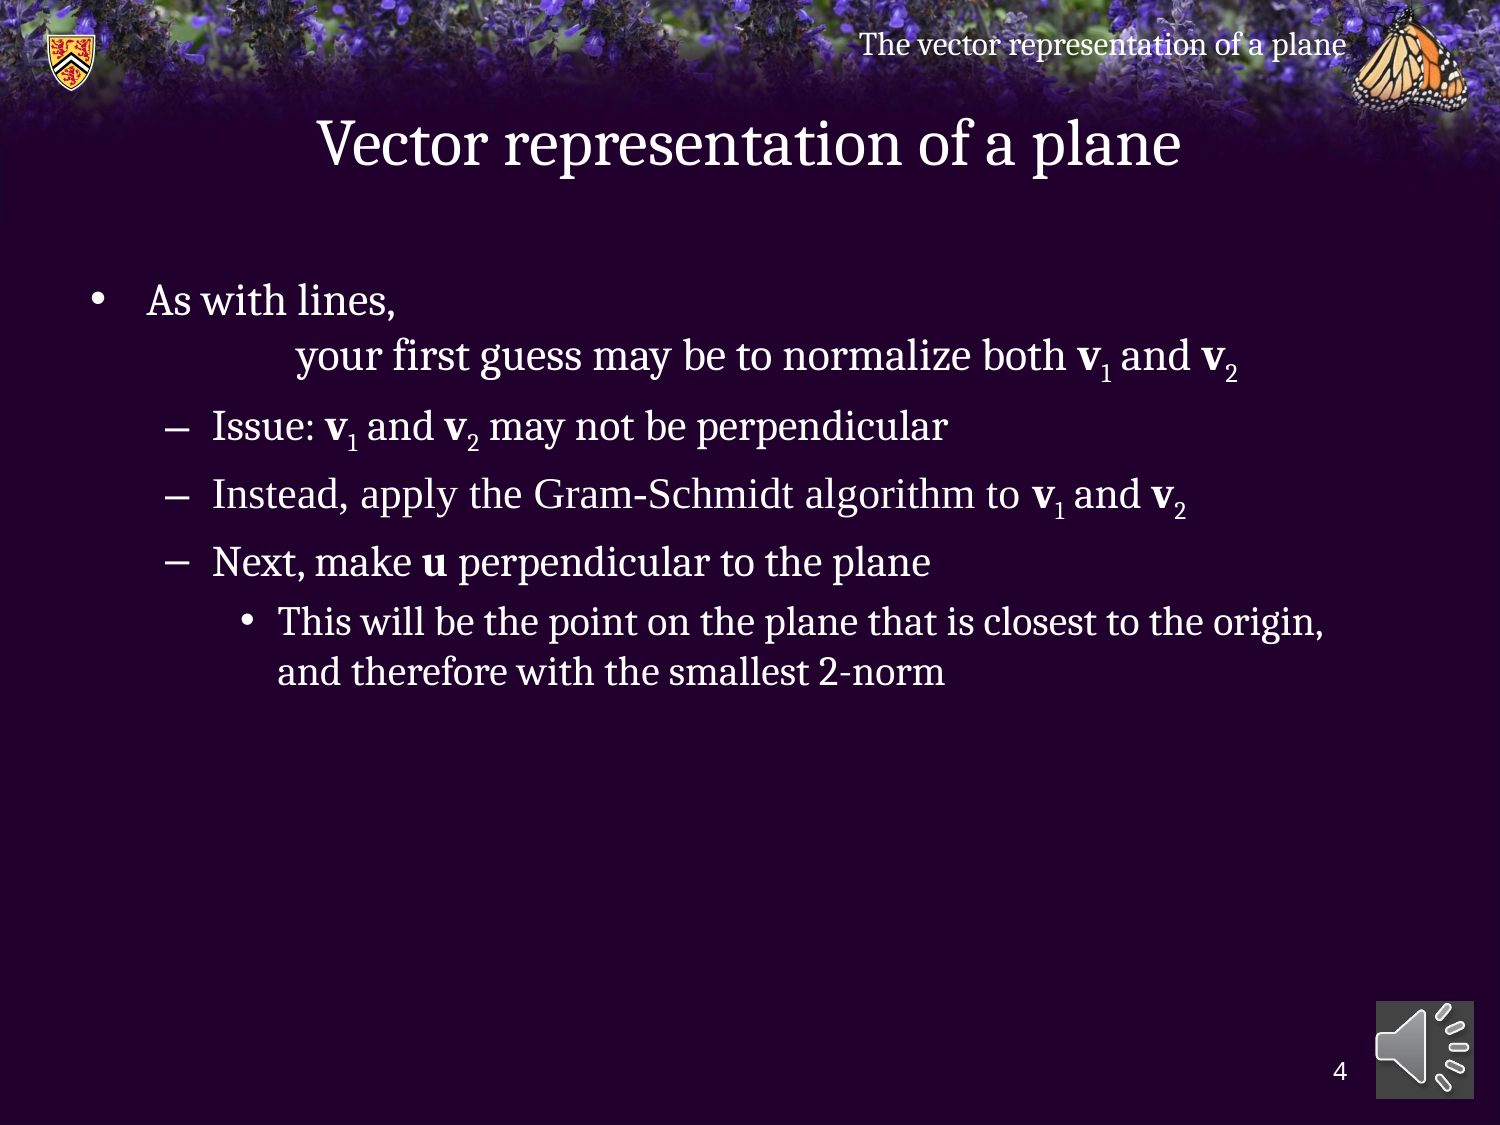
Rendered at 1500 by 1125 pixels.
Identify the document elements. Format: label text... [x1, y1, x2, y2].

picture [0, 0, 1500, 1125]
title Vector representation of a plane [75, 45, 1425, 233]
list As with lines, your first guess may be to normalize both v1 and v2 Issue: v1 and v2 may not be perpendicular Instead, apply the Gram-Schmidt algorithm to v1 and v2 Next, make u perpendicular to the plane This will be the point on the plane that is closest to the origin, and therefore with the smallest 2-norm [75, 262, 1393, 1005]
slide_number 4 [1187, 1042, 1363, 1103]
footer The vector representation of a plane [320, 12, 1363, 73]
